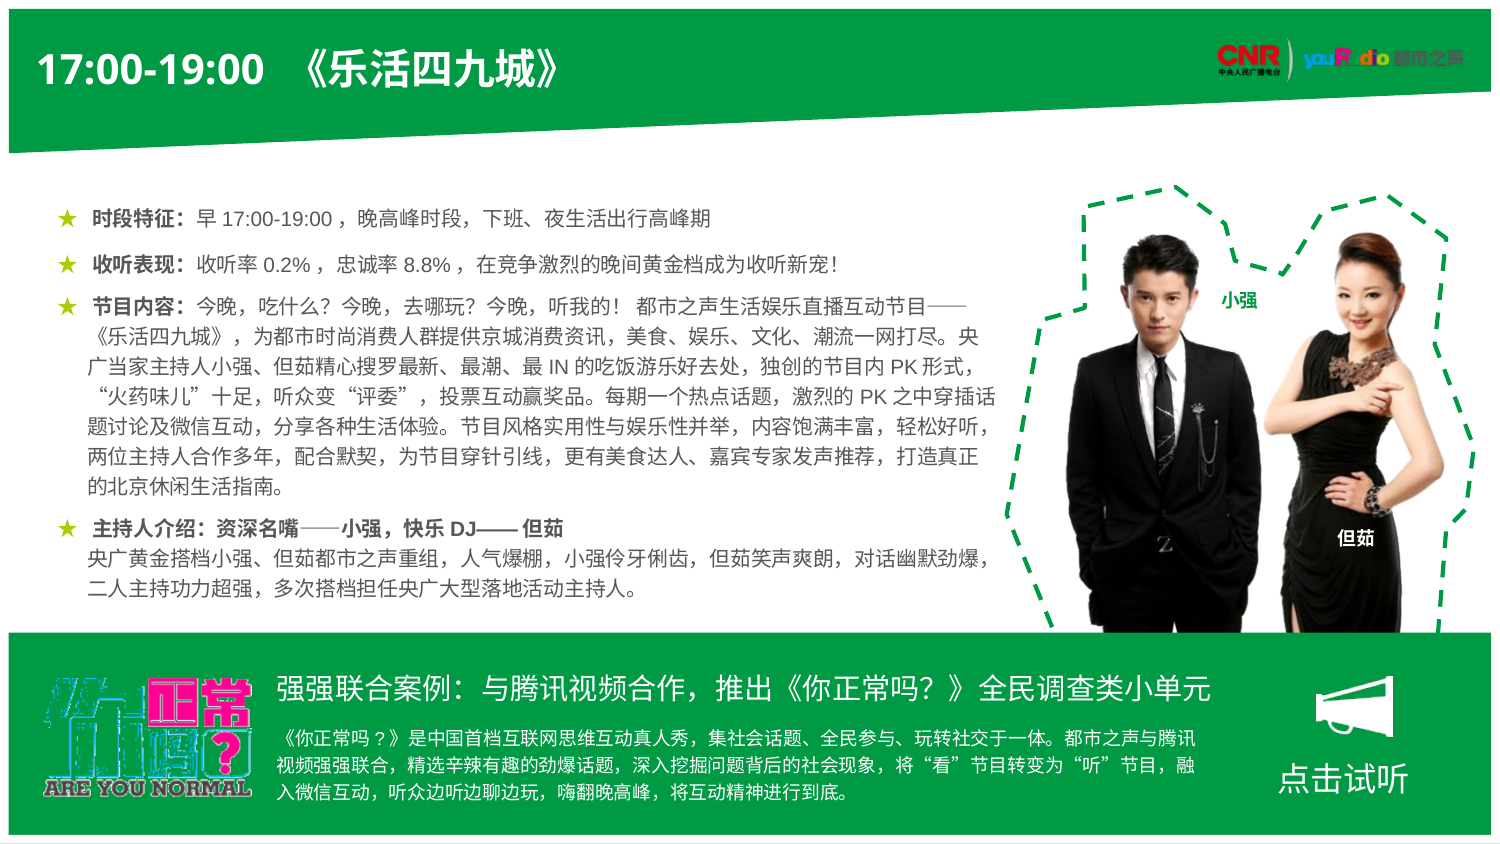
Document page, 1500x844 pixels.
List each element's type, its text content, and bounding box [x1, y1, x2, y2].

title 17:00-19:00 《乐活四九城》 [20, 21, 1371, 115]
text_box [1009, 212, 1500, 638]
text_box [11, 631, 1489, 833]
picture [1371, 35, 1465, 85]
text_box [1262, 668, 1448, 807]
text_box [1083, 184, 1212, 211]
list ★ 时段特征：早17:00-19:00，晚高峰时段，下班、夜生活出行高峰期 ★ 收听表现：收听率0.2%，忠诚率8.8%，在竞争激烈的晚间黄金档成为收听新宠！ ★ 节目内容：今晚，吃什么？今晚，去哪玩？今晚，听我的！ 都市之声生活娱乐直播互动节目——《乐活四九城》，为都市时尚消费人群提供京城消费资讯，美食、娱乐、文化、潮流一网打尽。央广当家主持人小强、但茹精心搜罗最新、最潮、最IN的吃饭游乐好去处，独创的节目内PK形式，“火药味儿”十足，听众变“评委”，投票互动赢奖品。每期一个热点话题，激烈的PK之中穿插话题讨论及微信互动，分享各种生活体验。节目风格实用性与娱乐性并举，内容饱满丰富，轻松好听，两位主持人合作多年，配合默契，为节目穿针引线，更有美食达人、嘉宾专家发声推荐，打造真正的北京休闲生活指南。 ★ 主持人介绍：资深名嘴——小强，快乐DJ——但茹 央广黄金搭档小强、但茹都市之声重组，人气爆棚，小强伶牙俐齿，但茹笑声爽朗，对话幽默劲爆，二人主持功力超强，多次搭档担任央广大型落地活动主持人。 [42, 158, 1015, 643]
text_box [41, 662, 1256, 812]
text_box [0, 0, 1500, 844]
text_box [1324, 194, 1409, 211]
